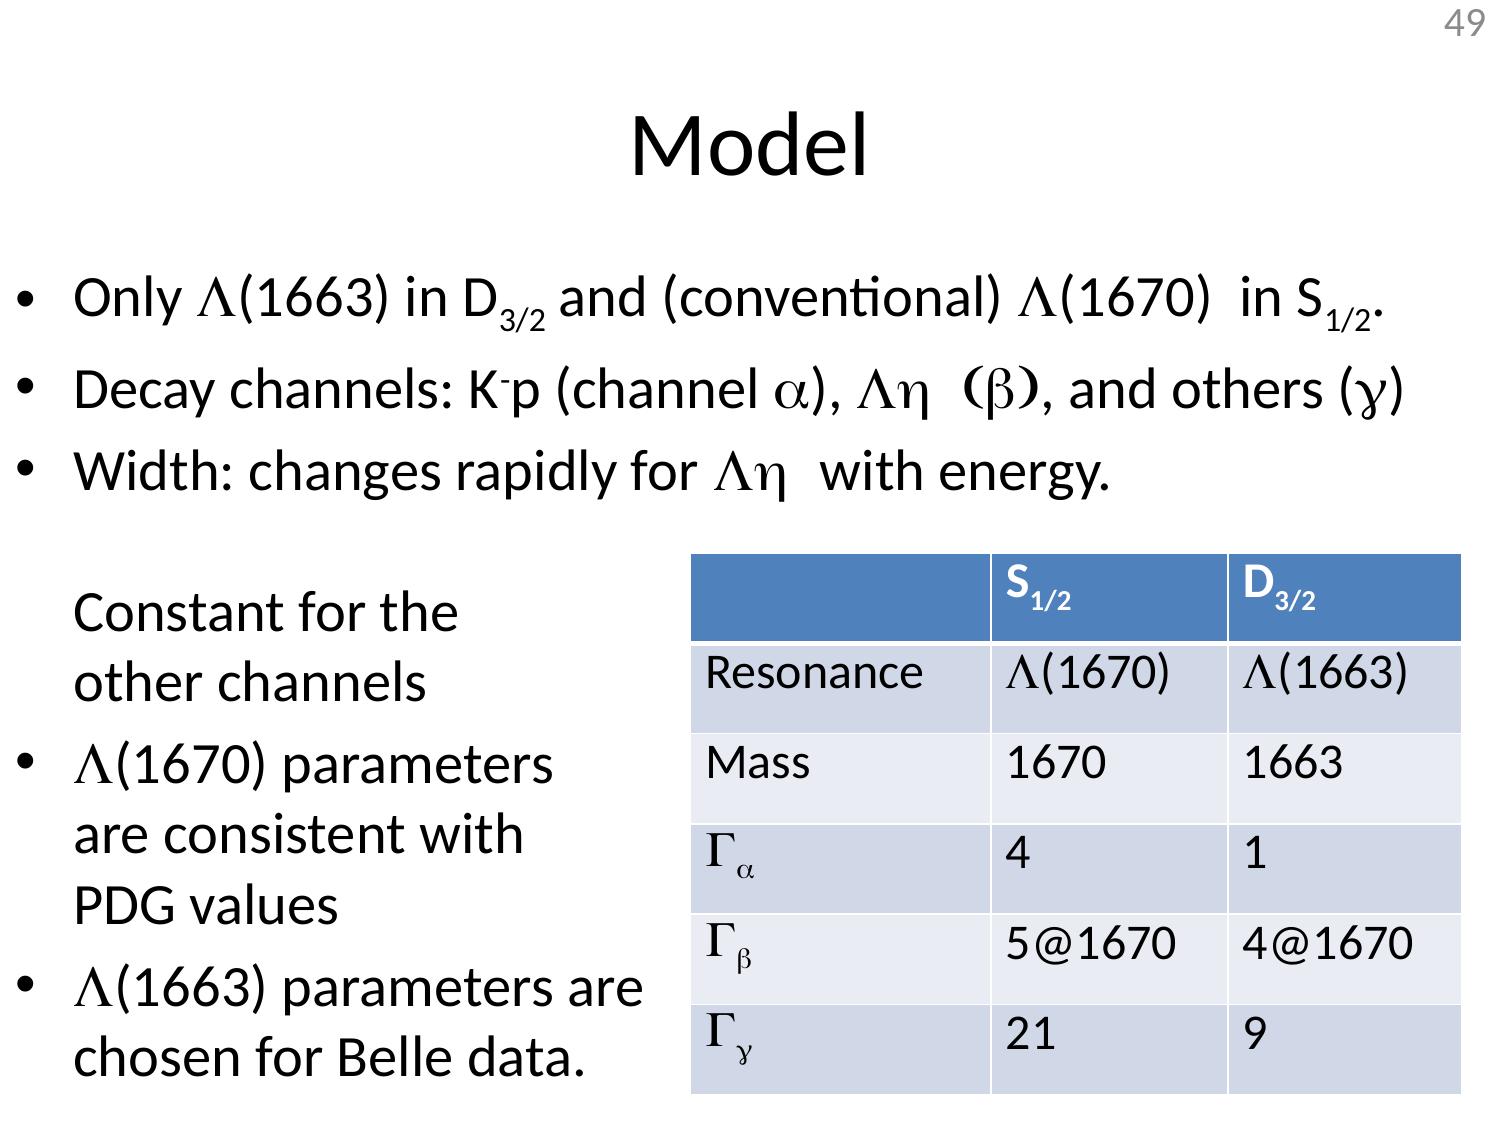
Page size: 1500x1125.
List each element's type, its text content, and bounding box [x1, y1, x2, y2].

table_cell L(1670) [992, 646, 1227, 733]
table_cell Resonance [691, 646, 990, 733]
table_cell Mass [691, 734, 990, 823]
table_cell 9 [1229, 1005, 1461, 1094]
table_cell 1 [1229, 825, 1461, 913]
table_cell 1670 [992, 734, 1227, 823]
table_cell 21 [992, 1005, 1227, 1094]
table_cell L(1663) [1229, 646, 1461, 733]
table_cell 4 [992, 825, 1227, 913]
table_cell Ga [691, 825, 990, 913]
table_header S1/2 [992, 554, 1227, 641]
table_cell 5@1670 [992, 915, 1227, 1004]
table_header [691, 554, 990, 641]
table_cell 1663 [1229, 734, 1461, 823]
table_cell 4@1670 [1229, 915, 1461, 1004]
table_header D3/2 [1229, 554, 1461, 641]
table_cell Gg [691, 1005, 990, 1094]
title Model [75, 45, 1425, 233]
table_cell Gb [691, 915, 990, 1004]
